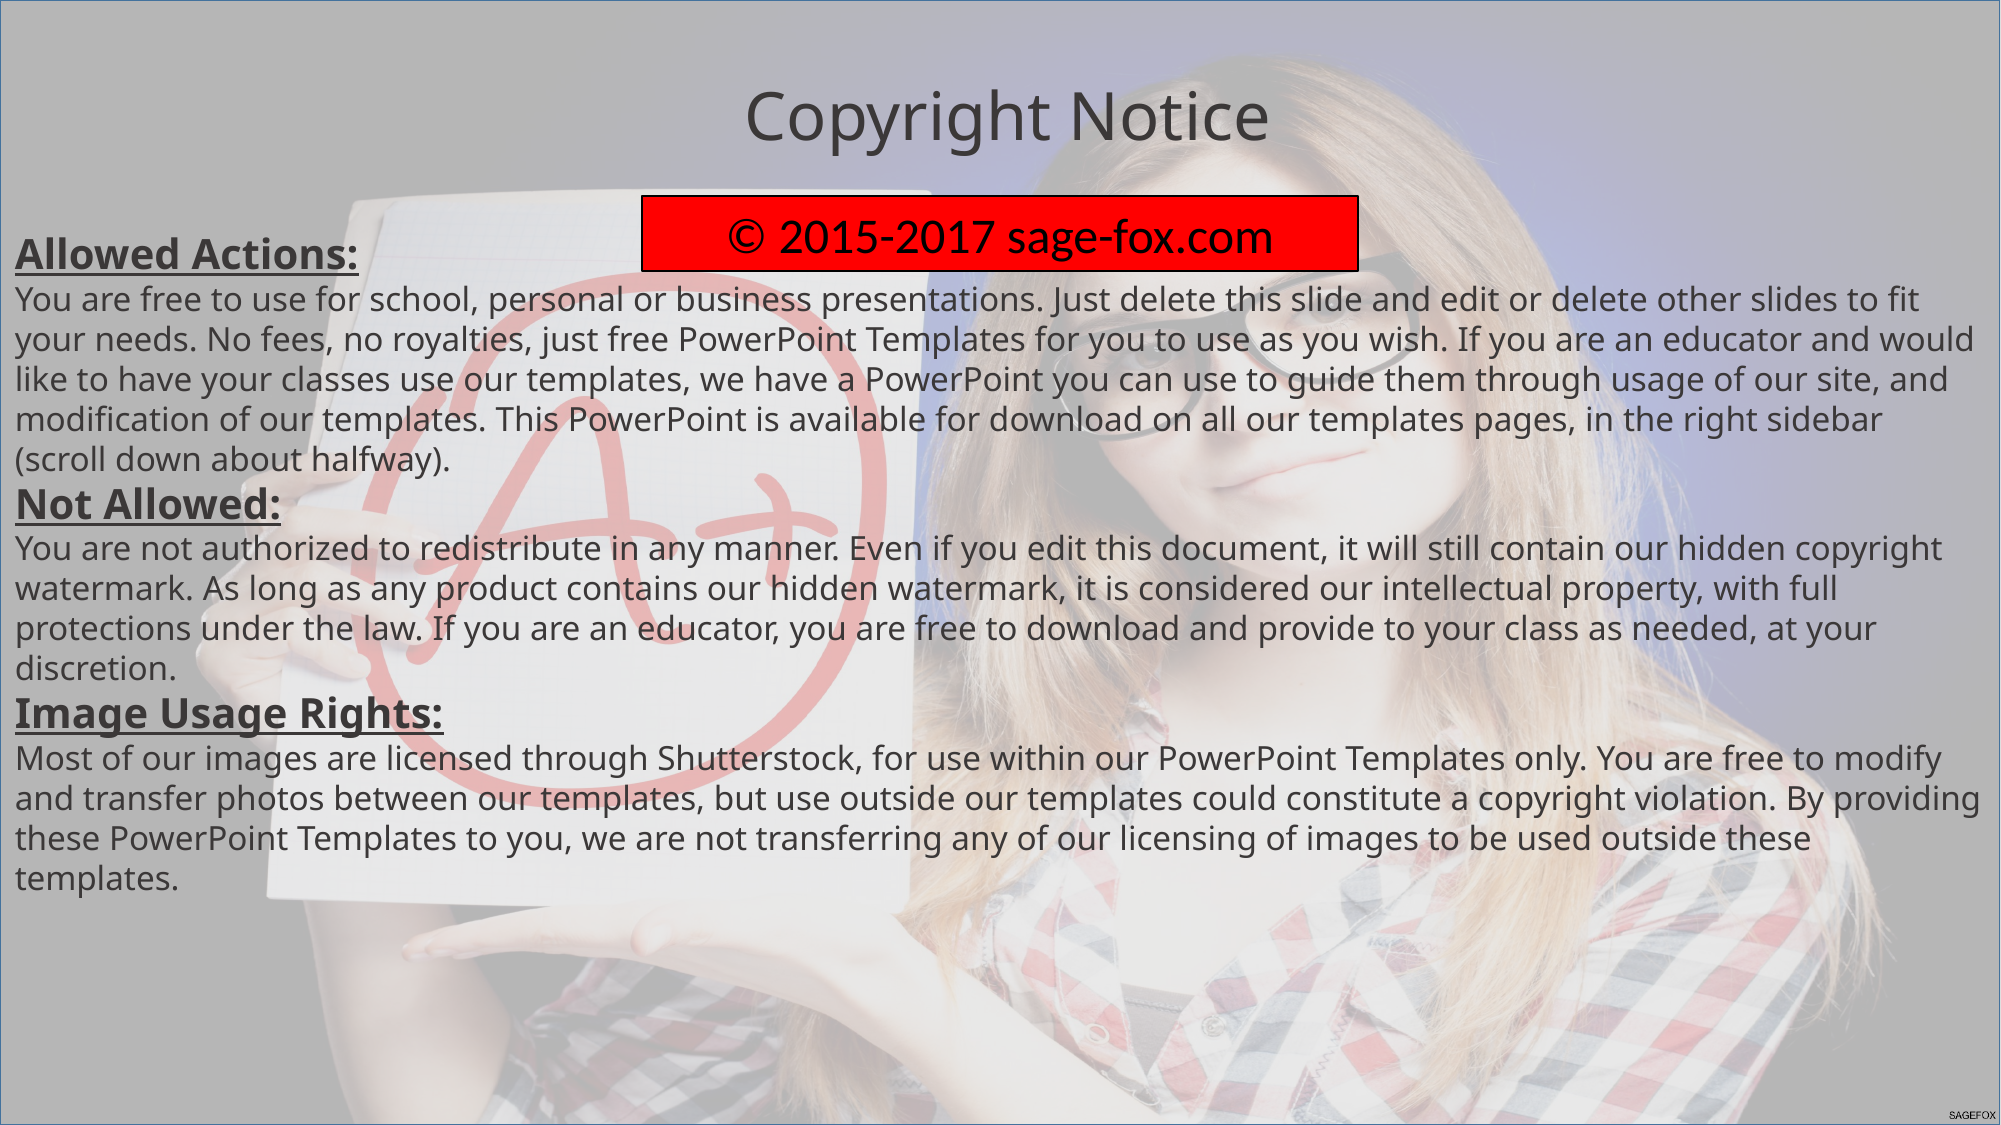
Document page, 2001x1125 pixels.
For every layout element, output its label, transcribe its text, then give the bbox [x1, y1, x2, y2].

title Copyright Notice [493, 60, 1524, 178]
text_box © 2015-2017 sage-fox.com [641, 196, 1358, 272]
text_box Allowed Actions: You are free to use for school, personal or business presentations. Just delete this slide and edit or delete other slides to fit your needs. No fees, no royalties, just free PowerPoint Templates for you to use as you wish. If you are an educator and would like to have your classes use our templates, we have a PowerPoint you can use to guide them through usage of our site, and modification of our templates. This PowerPoint is available for download on all our templates pages, in the right sidebar (scroll down about halfway). Not Allowed: You are not authorized to redistribute in any manner. Even if you edit this document, it will still contain our hidden copyright watermark. As long as any product contains our hidden watermark, it is considered our intellectual property, with full protections under the law. If you are an educator, you are free to download and provide to your class as needed, at your discretion. Image Usage Rights: Most of our images are licensed through Shutterstock, for use within our PowerPoint Templates only. You are free to modify and transfer photos between our templates, but use outside our templates could constitute a copyright violation. By providing these PowerPoint Templates to you, we are not transferring any of our licensing of images to be used outside these templates. [0, 0, 2000, 1125]
